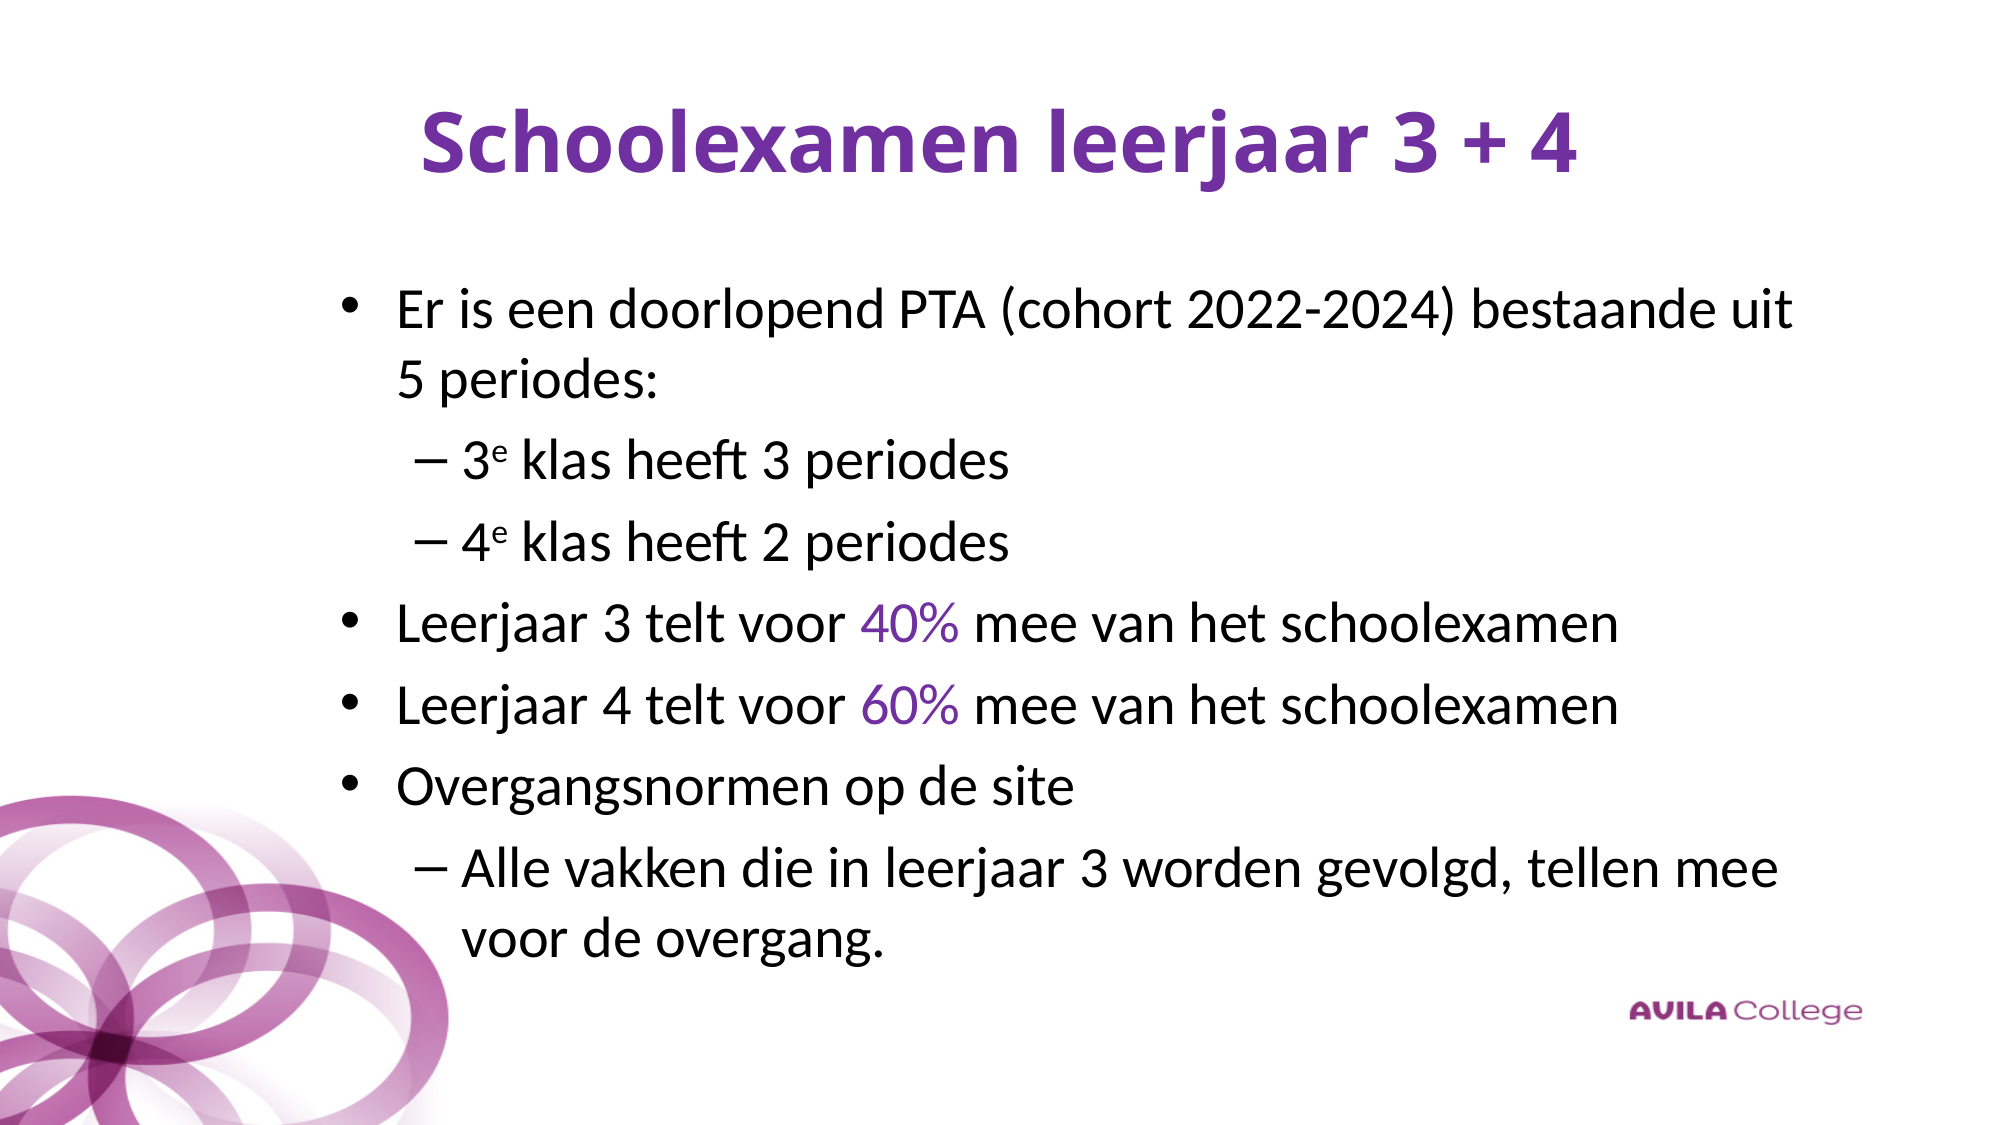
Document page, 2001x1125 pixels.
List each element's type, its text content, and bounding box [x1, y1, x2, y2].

picture [0, 0, 2000, 1125]
list Er is een doorlopend PTA (cohort 2022-2024) bestaande uit 5 periodes: 3e klas heeft 3 periodes 4e klas heeft 2 periodes Leerjaar 3 telt voor 40% mee van het schoolexamen Leerjaar 4 telt voor 60% mee van het schoolexamen Overgangsnormen op de site Alle vakken die in leerjaar 3 worden gevolgd, tellen mee voor de overgang. [324, 262, 1825, 1094]
title Schoolexamen leerjaar 3 + 4 [99, 45, 1900, 233]
